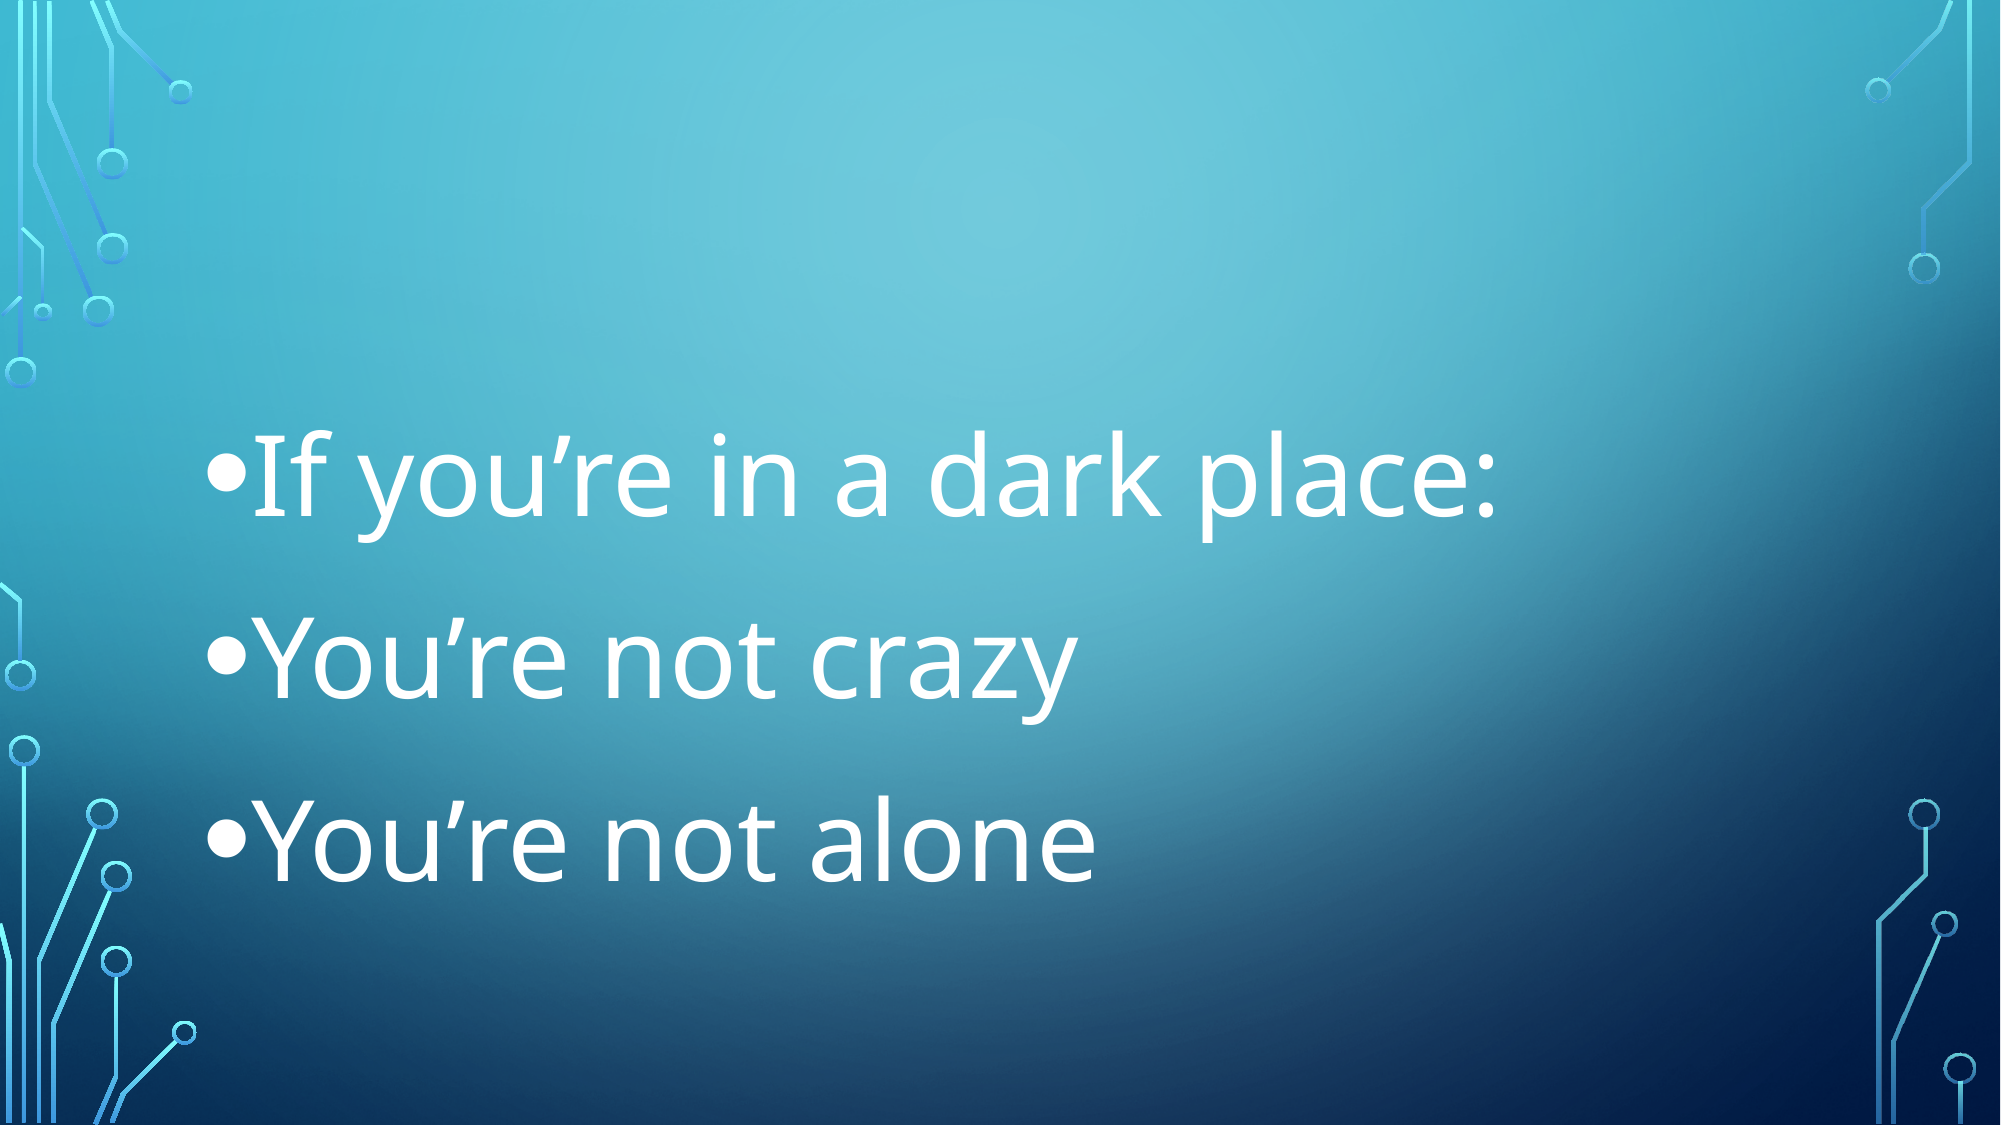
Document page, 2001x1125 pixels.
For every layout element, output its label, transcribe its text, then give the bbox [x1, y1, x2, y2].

list If you’re in a dark place: You’re not crazy You’re not alone [187, 369, 1813, 950]
